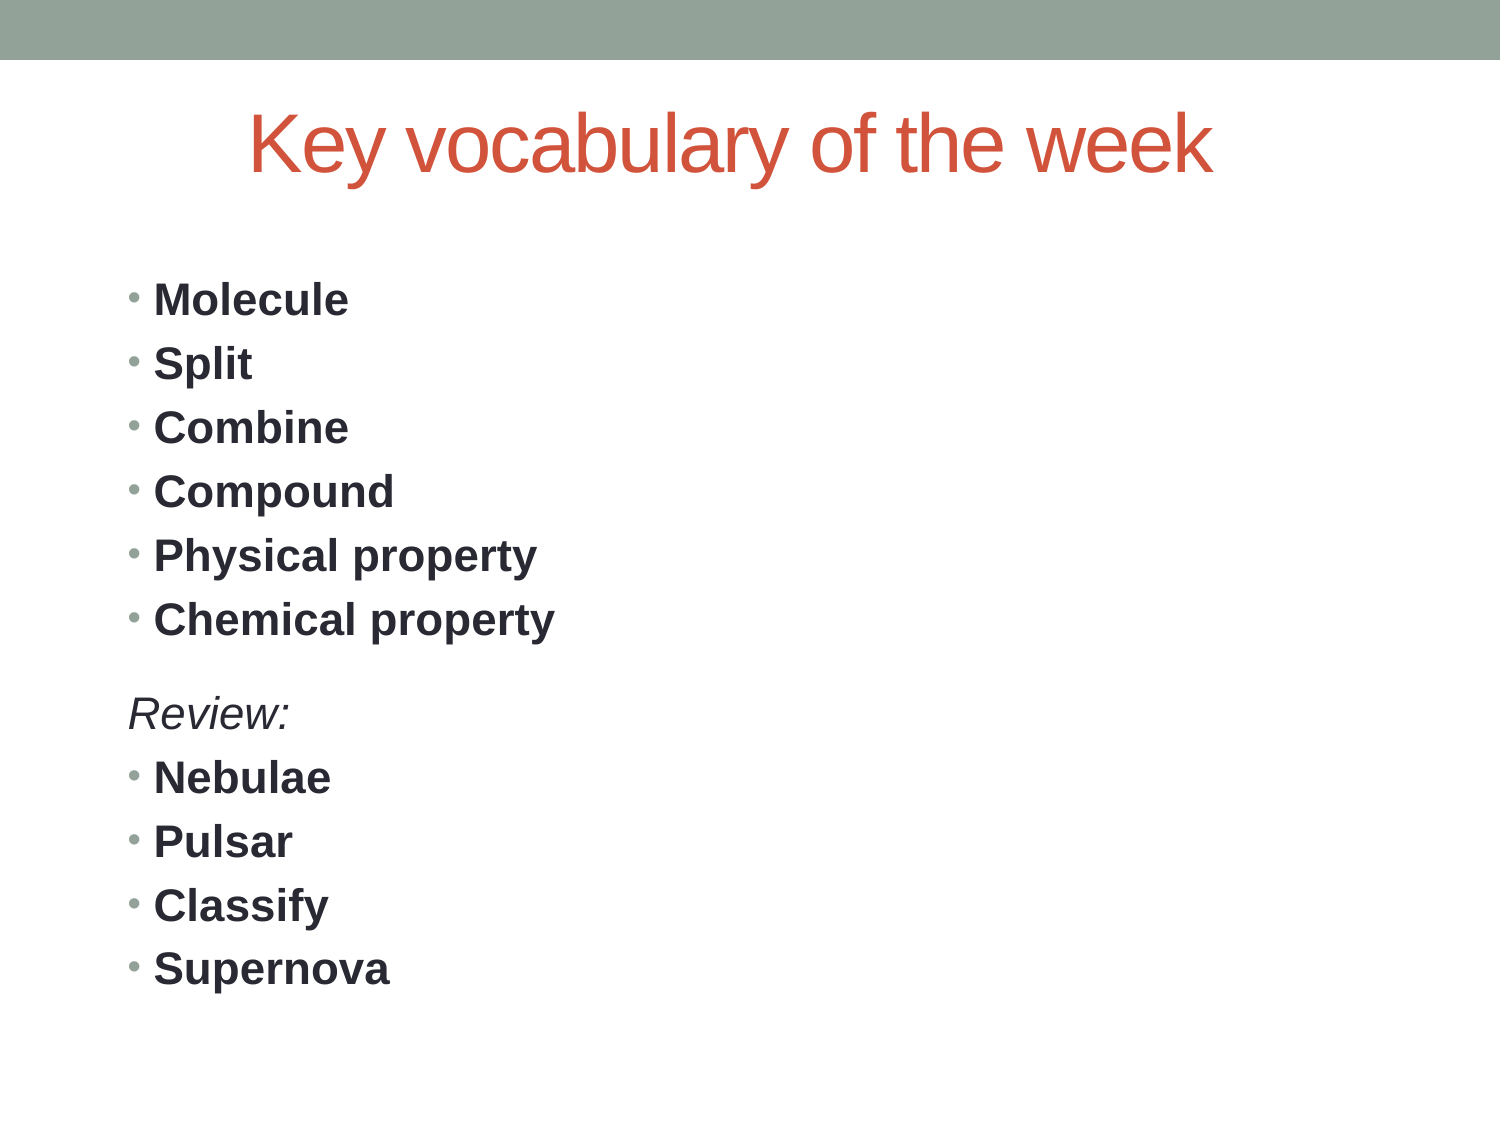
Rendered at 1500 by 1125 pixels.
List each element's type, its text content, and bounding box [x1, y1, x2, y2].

list Molecule Split Combine Compound Physical property Chemical property Review: Nebulae Pulsar Classify Supernova [112, 262, 1350, 1005]
title Key vocabulary of the week [112, 45, 1350, 233]
